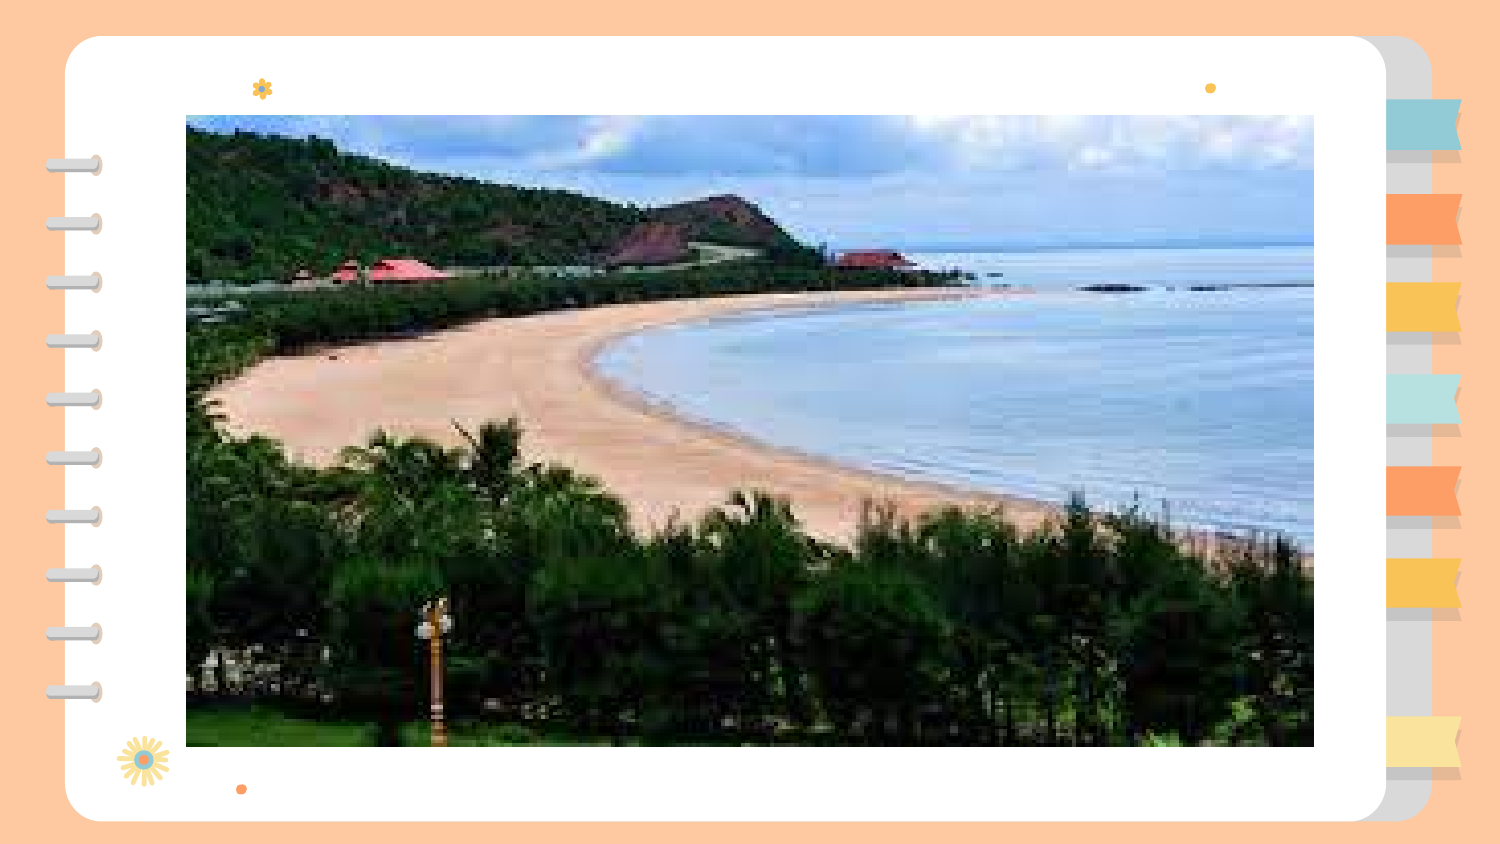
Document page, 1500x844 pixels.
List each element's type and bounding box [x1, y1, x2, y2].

picture [186, 114, 1314, 747]
